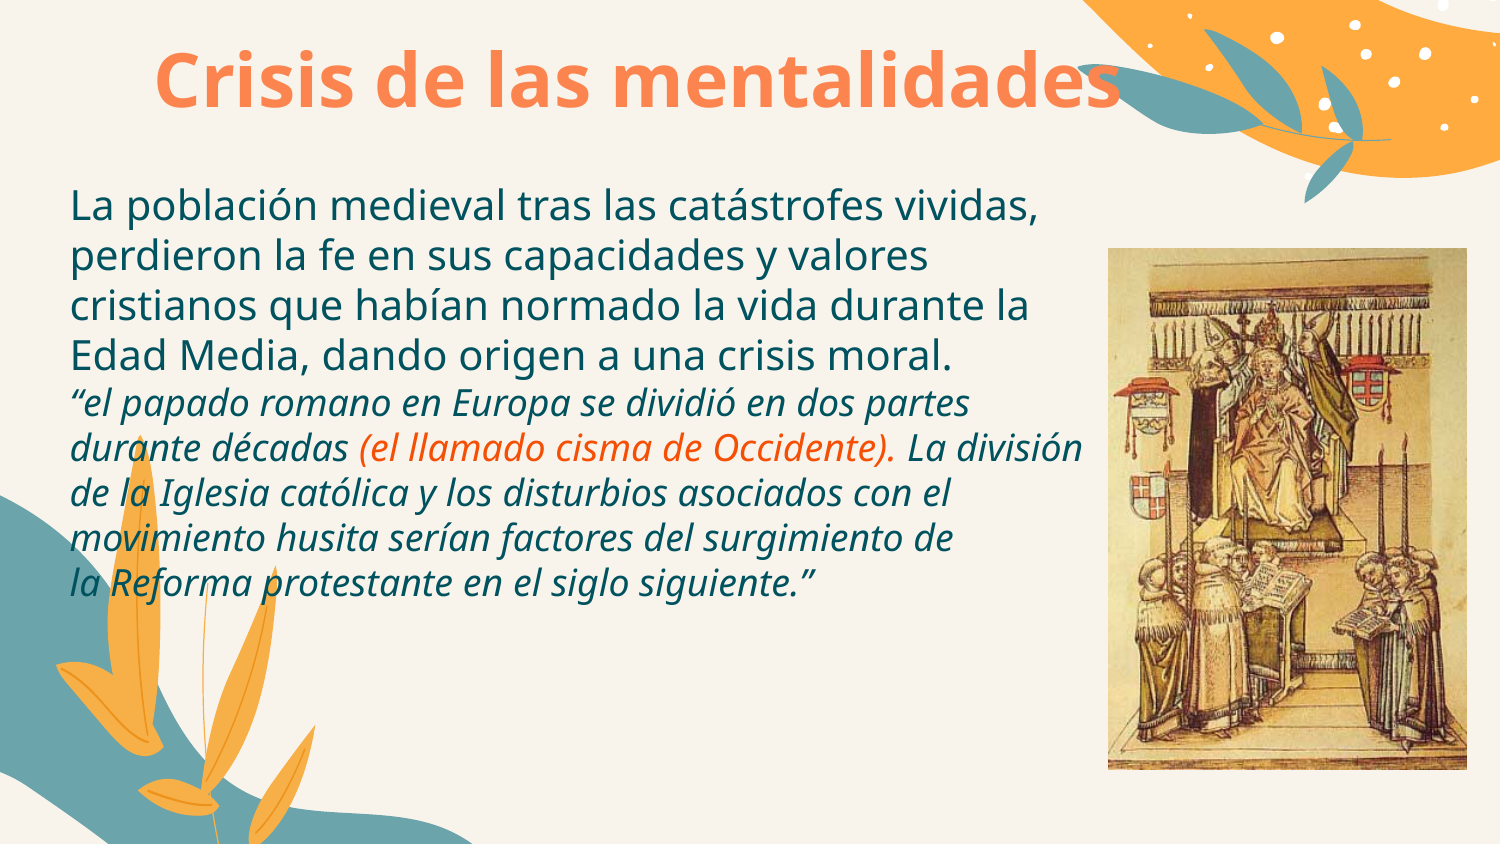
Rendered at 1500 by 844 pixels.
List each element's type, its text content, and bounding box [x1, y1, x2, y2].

list La población medieval tras las catástrofes vividas, perdieron la fe en sus capacidades y valores cristianos que habían normado la vida durante la Edad Media, dando origen a una crisis moral. “el papado romano en Europa se dividió en dos partes durante décadas (el llamado cisma de Occidente). La división de la Iglesia católica y los disturbios asociados con el movimiento husita serían factores del surgimiento de la Reforma protestante en el siglo siguiente.” [54, 163, 1109, 669]
title Crisis de las mentalidades [0, 0, 1338, 138]
picture [1107, 248, 1467, 770]
